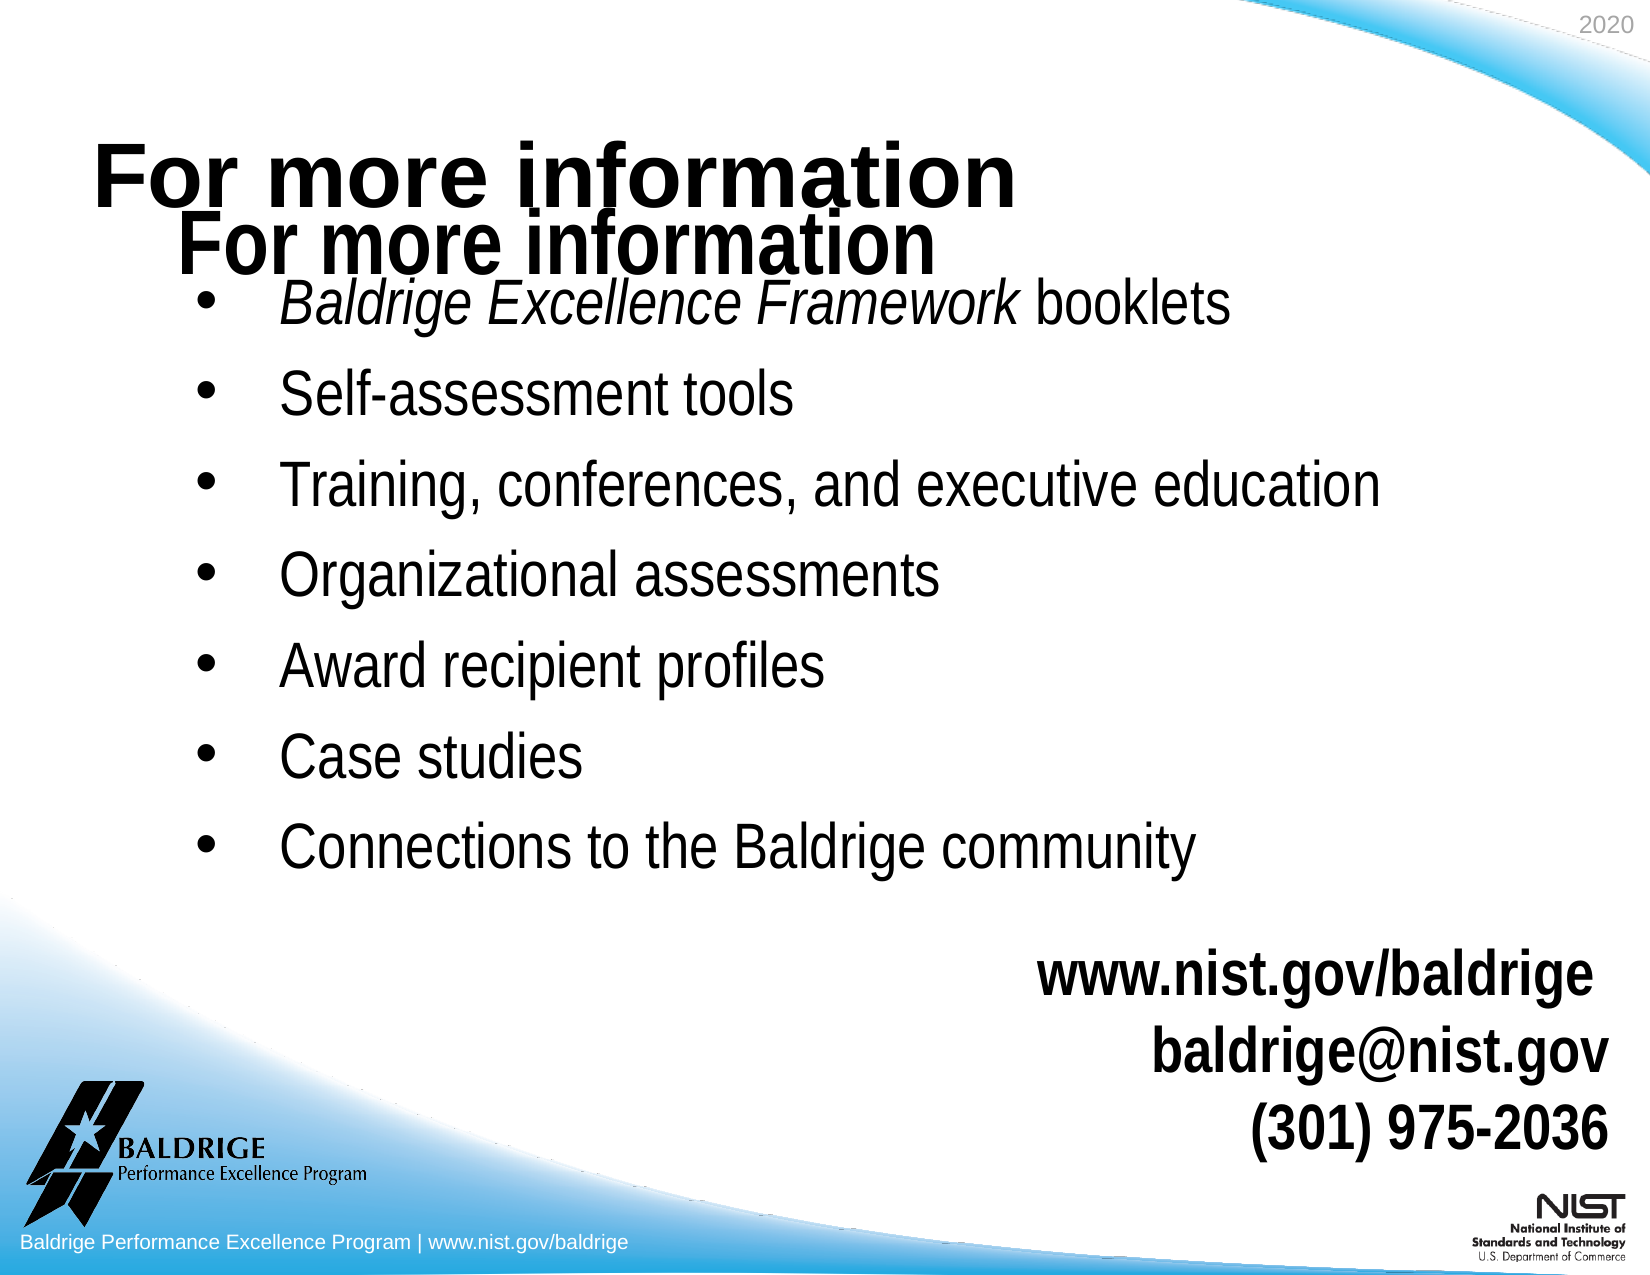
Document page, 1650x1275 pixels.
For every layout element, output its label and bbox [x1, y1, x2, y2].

text_box [0, 0, 1650, 1275]
picture [1472, 1193, 1626, 1262]
picture [23, 1081, 366, 1229]
